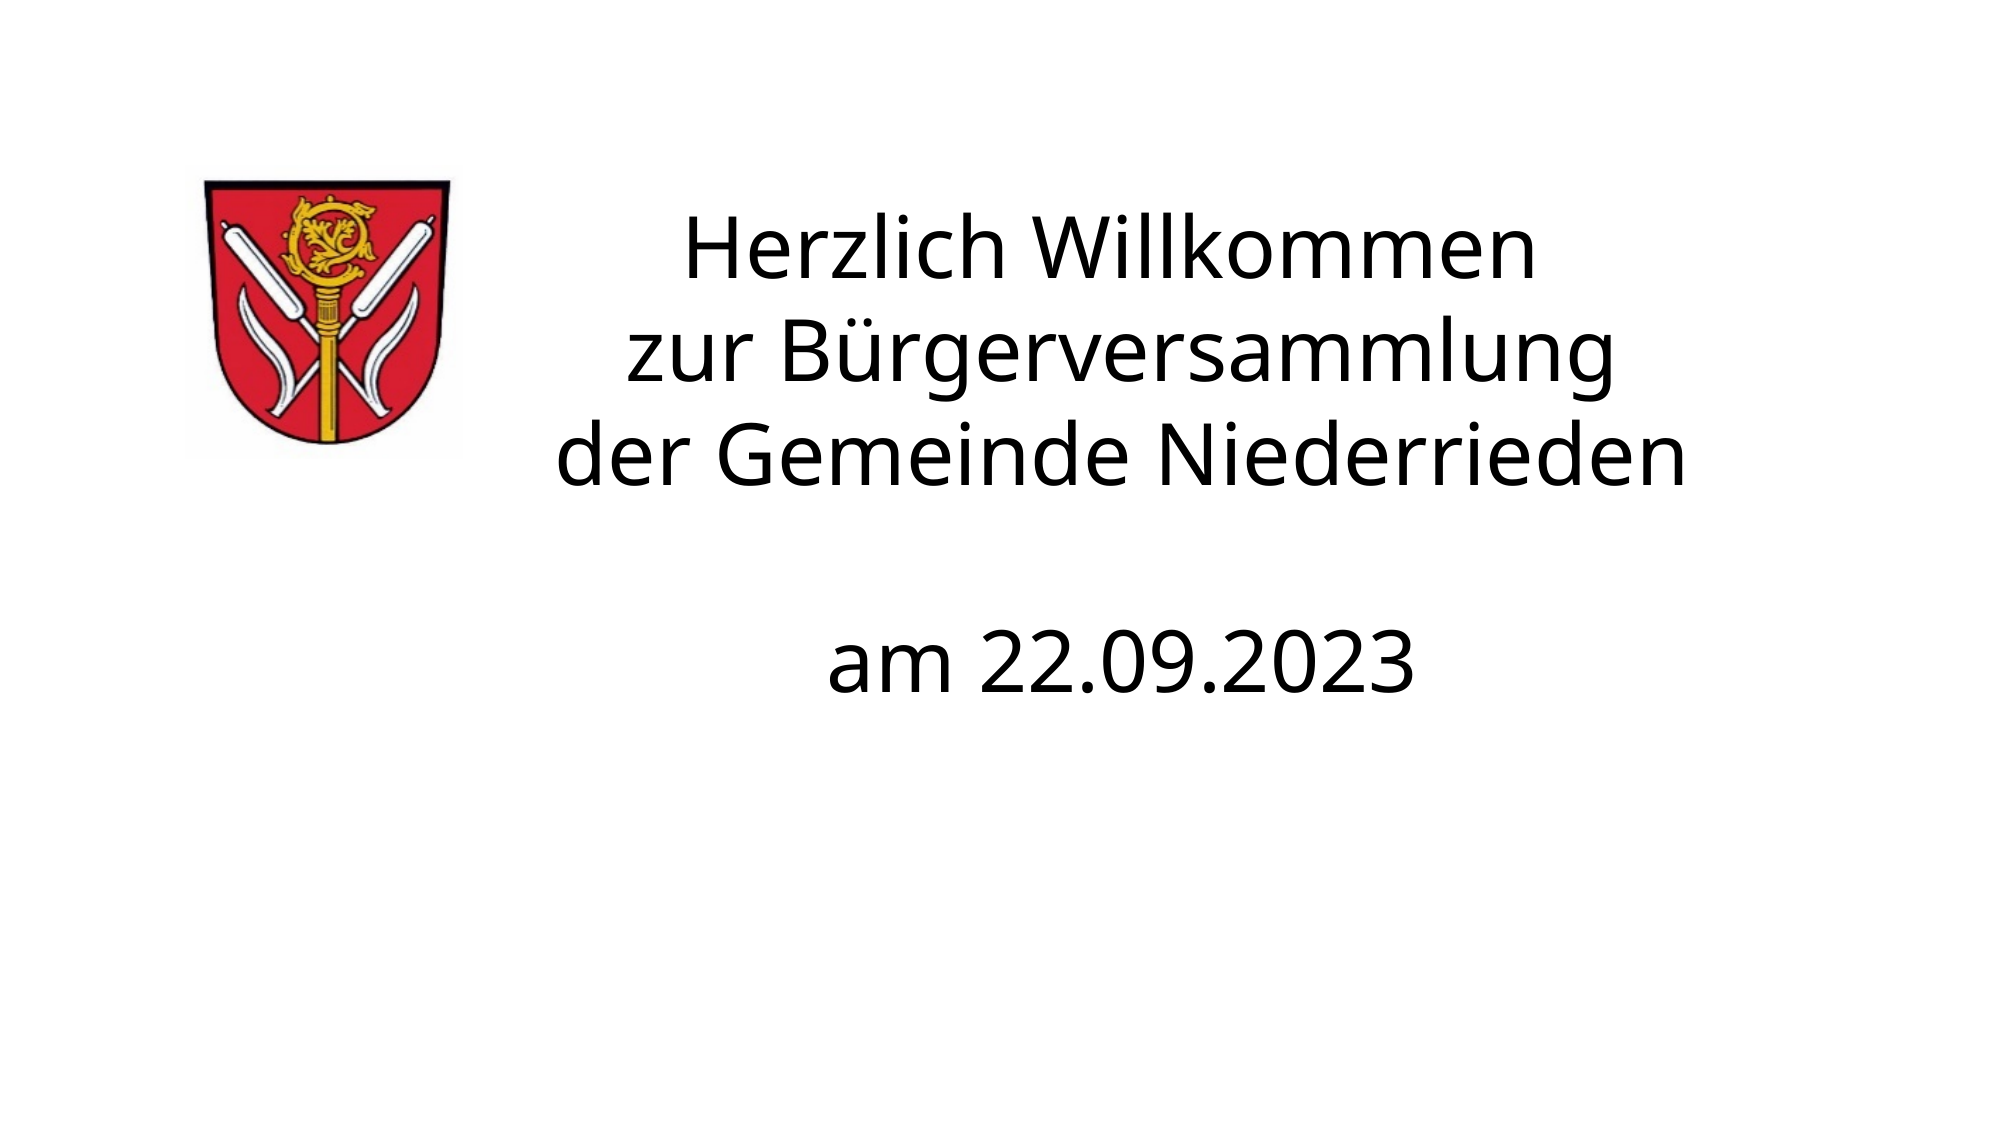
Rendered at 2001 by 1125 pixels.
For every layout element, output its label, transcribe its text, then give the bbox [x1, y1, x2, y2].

text_box Herzlich Willkommen zur Bürgerversammlung der Gemeinde Niederrieden am 22.09.2023 [537, 165, 1708, 736]
picture [185, 165, 463, 459]
